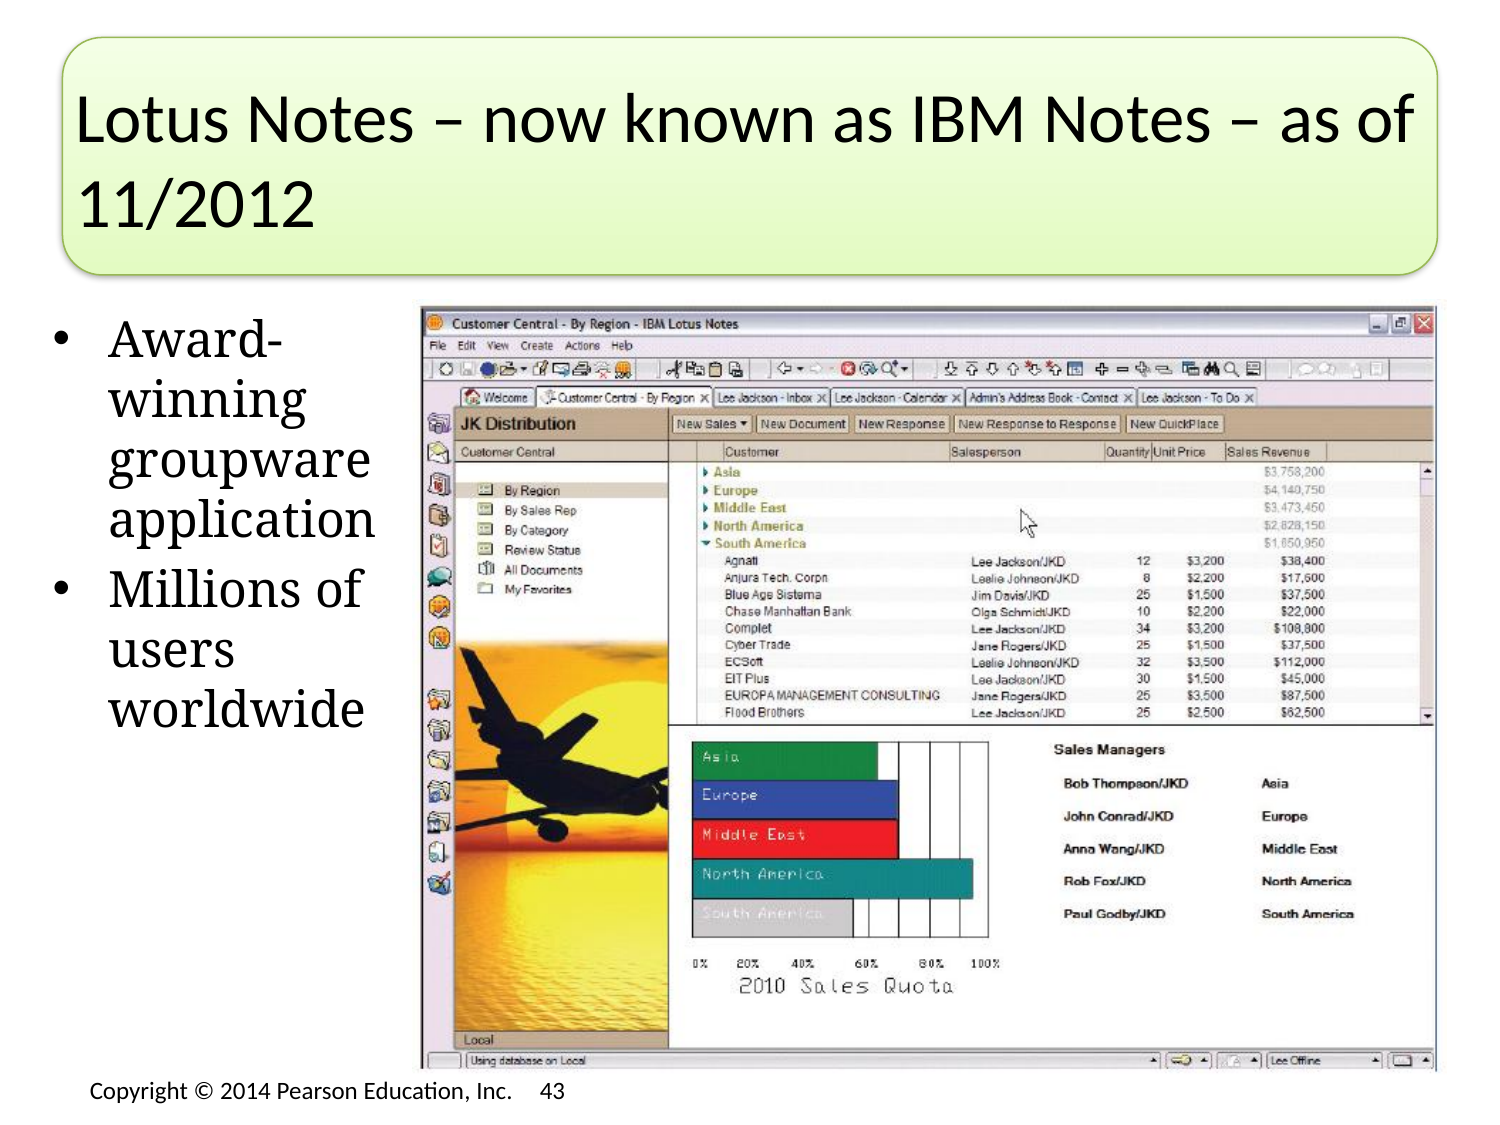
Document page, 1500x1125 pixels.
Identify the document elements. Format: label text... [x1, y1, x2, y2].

list Award-winning groupware application Millions of users worldwide [37, 299, 403, 1001]
title Lotus Notes – now known as IBM Notes – as of 11/2012 [75, 50, 1425, 263]
picture [412, 299, 1447, 1079]
